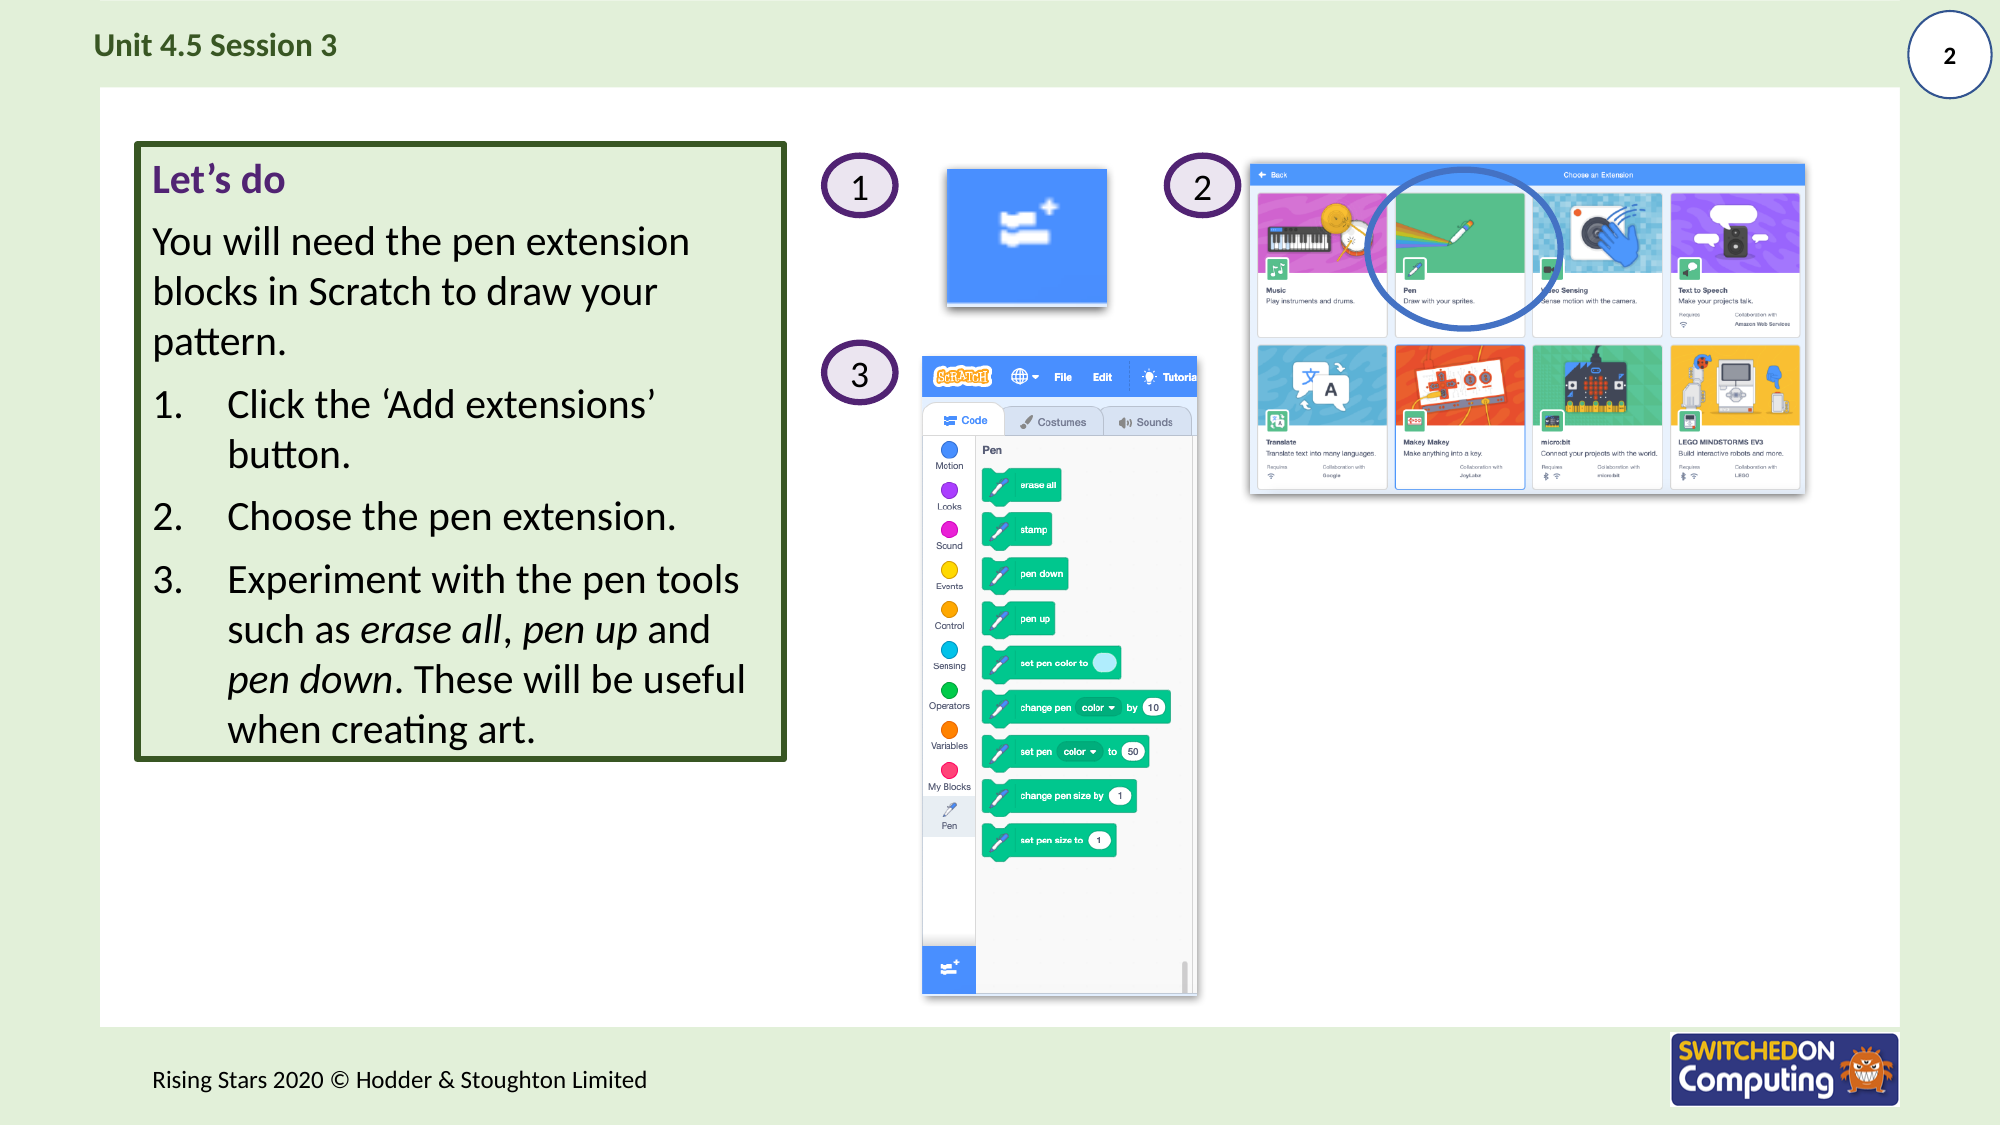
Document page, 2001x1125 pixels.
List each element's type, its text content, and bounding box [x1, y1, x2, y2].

text_box Let’s do You will need the pen extension blocks in Scratch to draw your pattern. Click the ‘Add extensions’ button. Choose the pen extension. Experiment with the pen tools such as erase all, pen up and pen down. These will be useful when creating art. [137, 144, 784, 760]
footer Rising Stars 2020 © Hodder & Stoughton Limited [137, 1048, 919, 1109]
text_box 3 [823, 341, 897, 404]
text_box 2 [1165, 154, 1240, 217]
picture [922, 356, 1197, 996]
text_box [1250, 163, 1805, 494]
picture [947, 169, 1107, 307]
text_box 1 [823, 154, 897, 217]
picture [1670, 1032, 1900, 1107]
